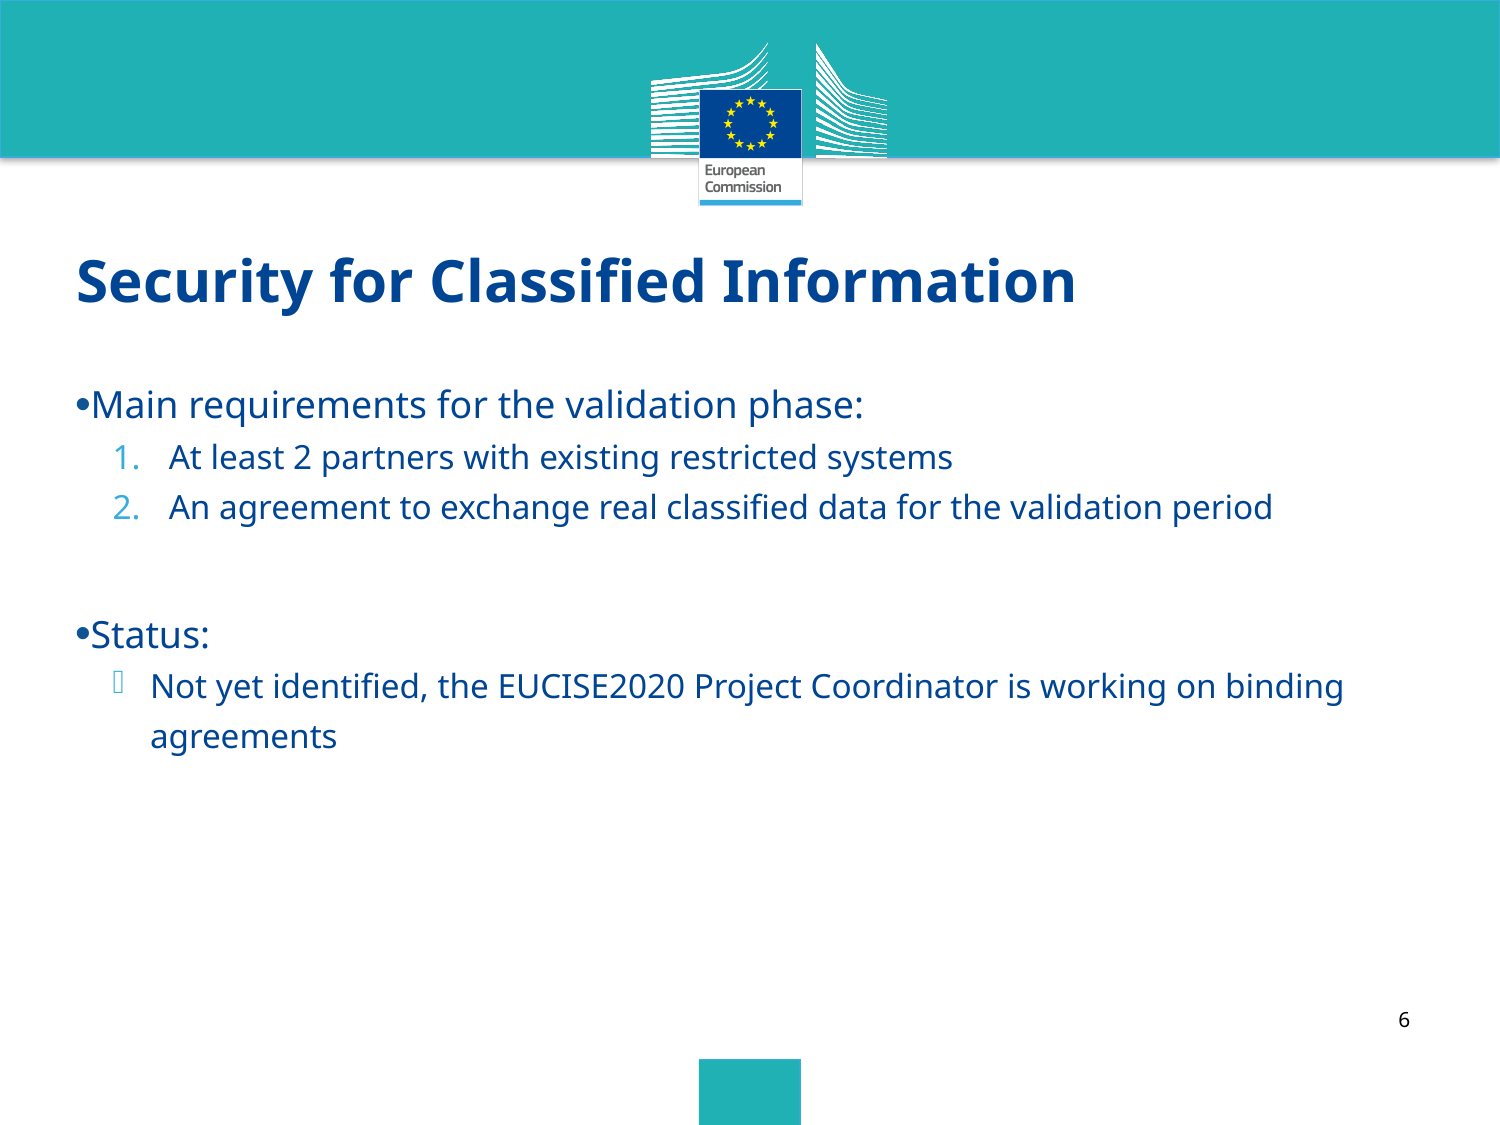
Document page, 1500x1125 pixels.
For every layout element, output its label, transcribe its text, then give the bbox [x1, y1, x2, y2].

slide_number 6 [1074, 999, 1425, 1040]
picture [699, 1059, 801, 1125]
picture [651, 42, 887, 207]
list Main requirements for the validation phase: At least 2 partners with existing restricted systems An agreement to exchange real classified data for the validation period Status: Not yet identified, the EUCISE2020 Project Coordinator is working on binding agreements [75, 376, 1425, 781]
title Security for Classified Information [76, 244, 1427, 315]
